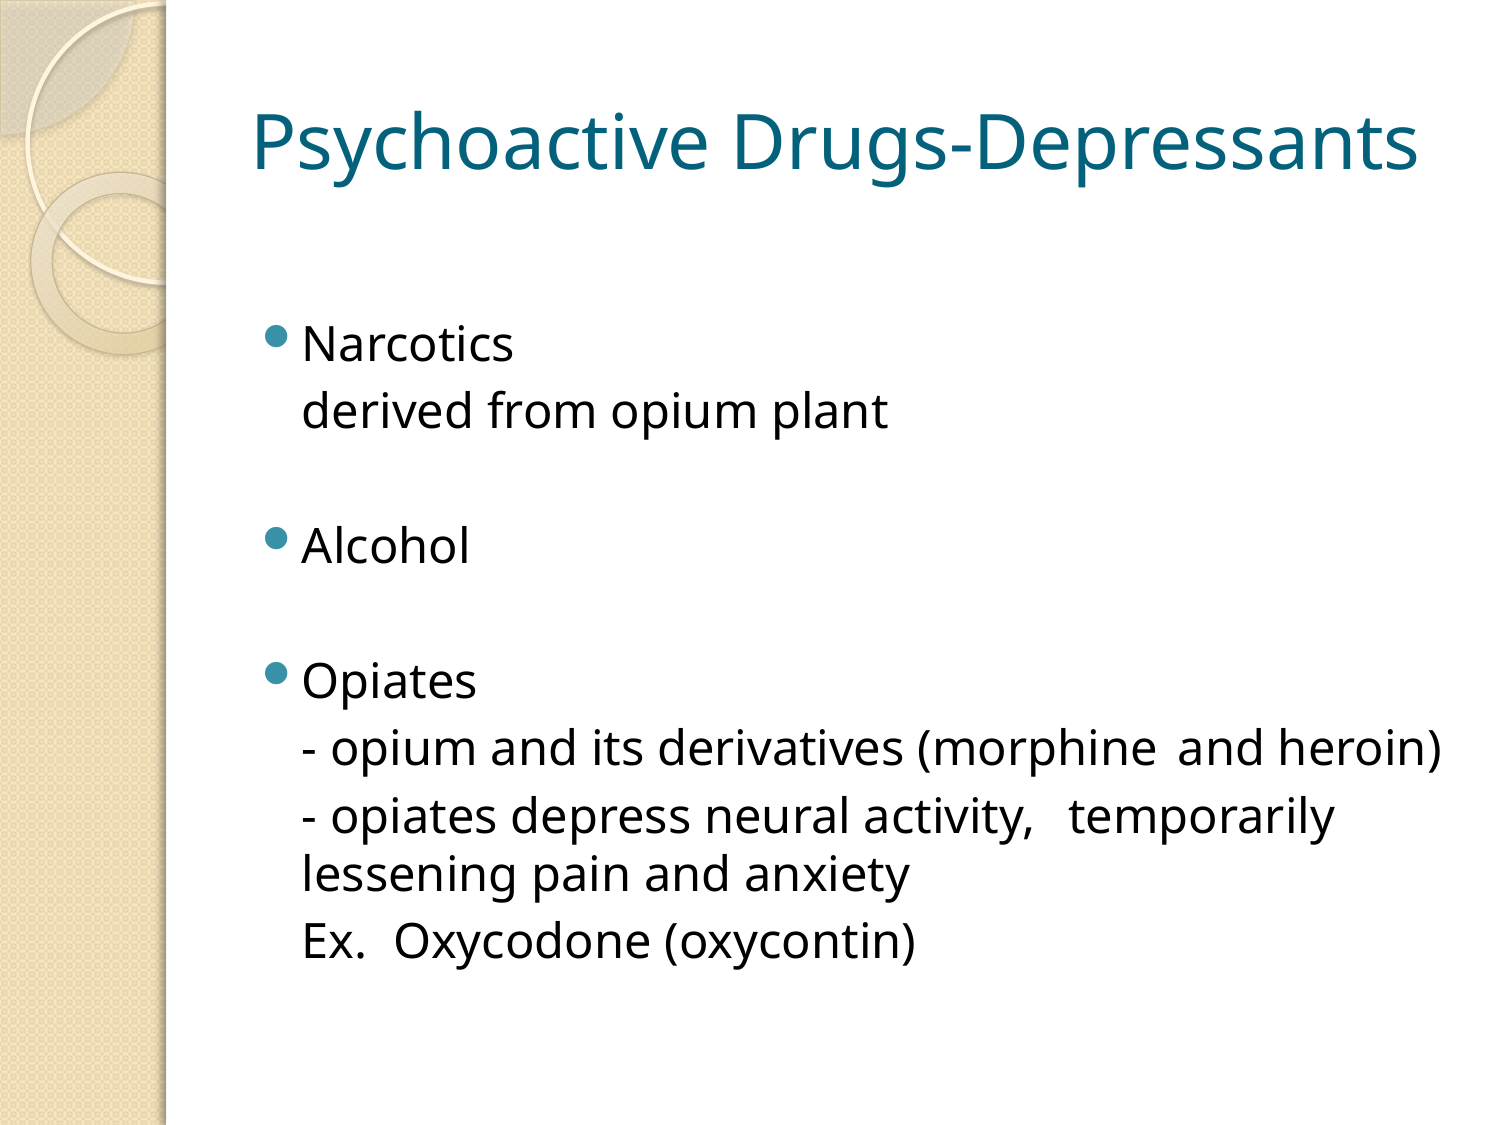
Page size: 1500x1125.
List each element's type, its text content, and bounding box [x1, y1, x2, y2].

list Narcotics derived from opium plant Alcohol Opiates - opium and its derivatives (morphine and heroin) - opiates depress neural activity, temporarily lessening pain and anxiety Ex. Oxycodone (oxycontin) [235, 237, 1466, 1025]
title Psychoactive Drugs-Depressants [235, 45, 1466, 233]
